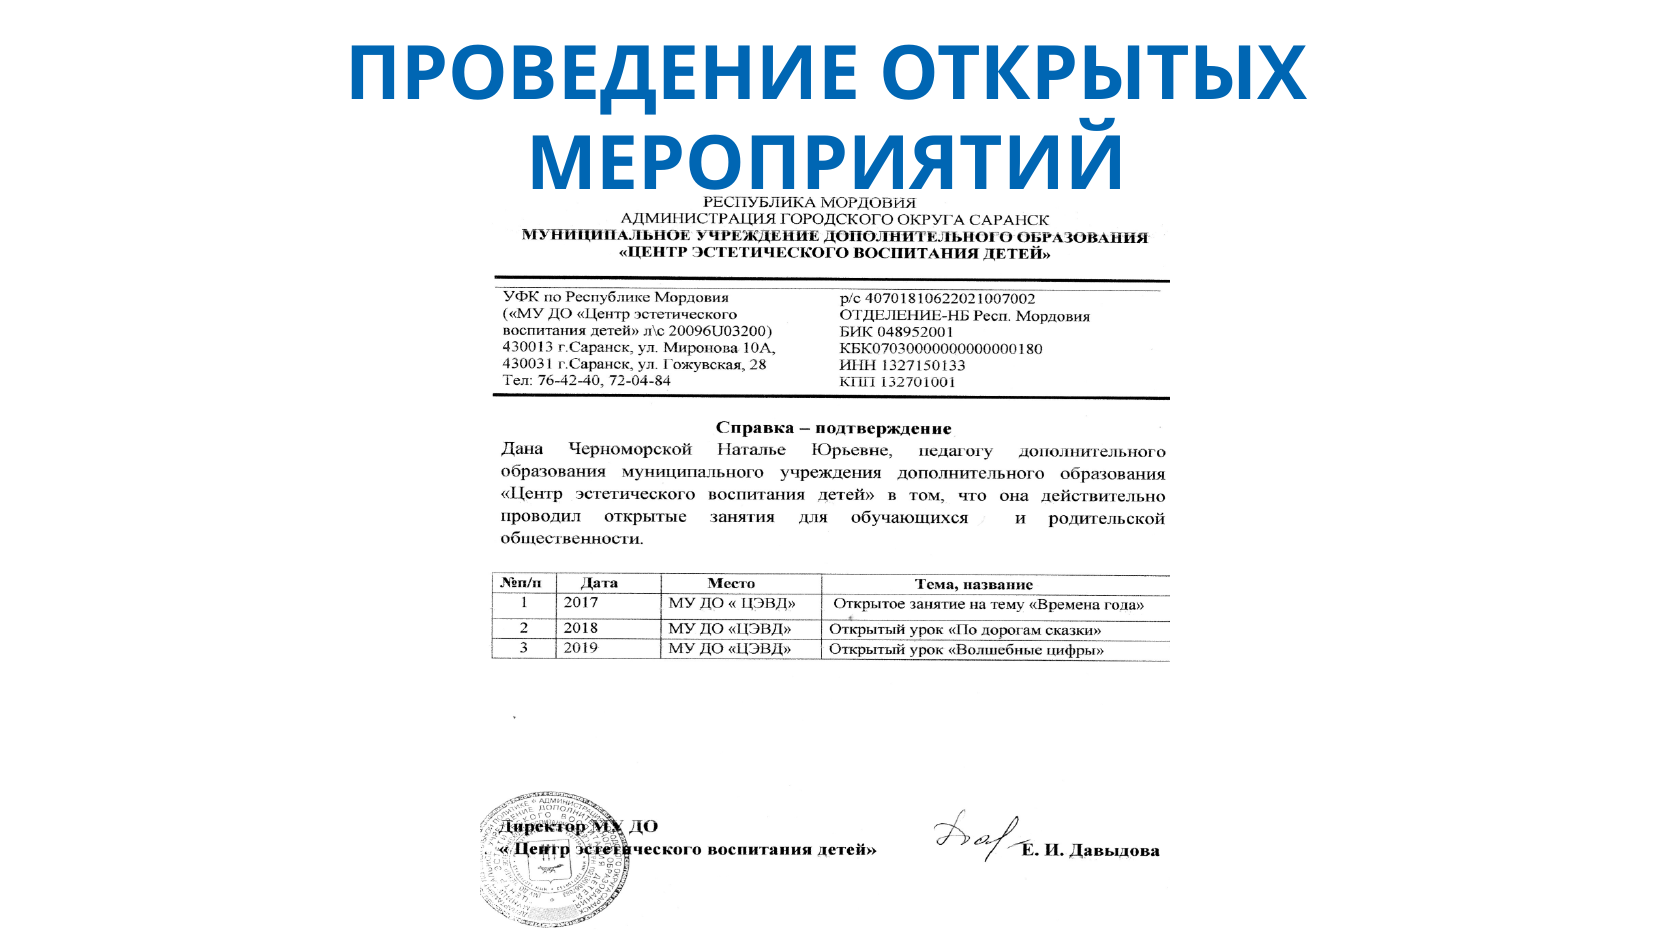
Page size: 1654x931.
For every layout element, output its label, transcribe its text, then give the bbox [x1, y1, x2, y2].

title ПРОВЕДЕНИЕ ОТКРЫТЫХ МЕРОПРИЯТИЙ [82, 37, 1571, 193]
picture [479, 192, 1171, 930]
